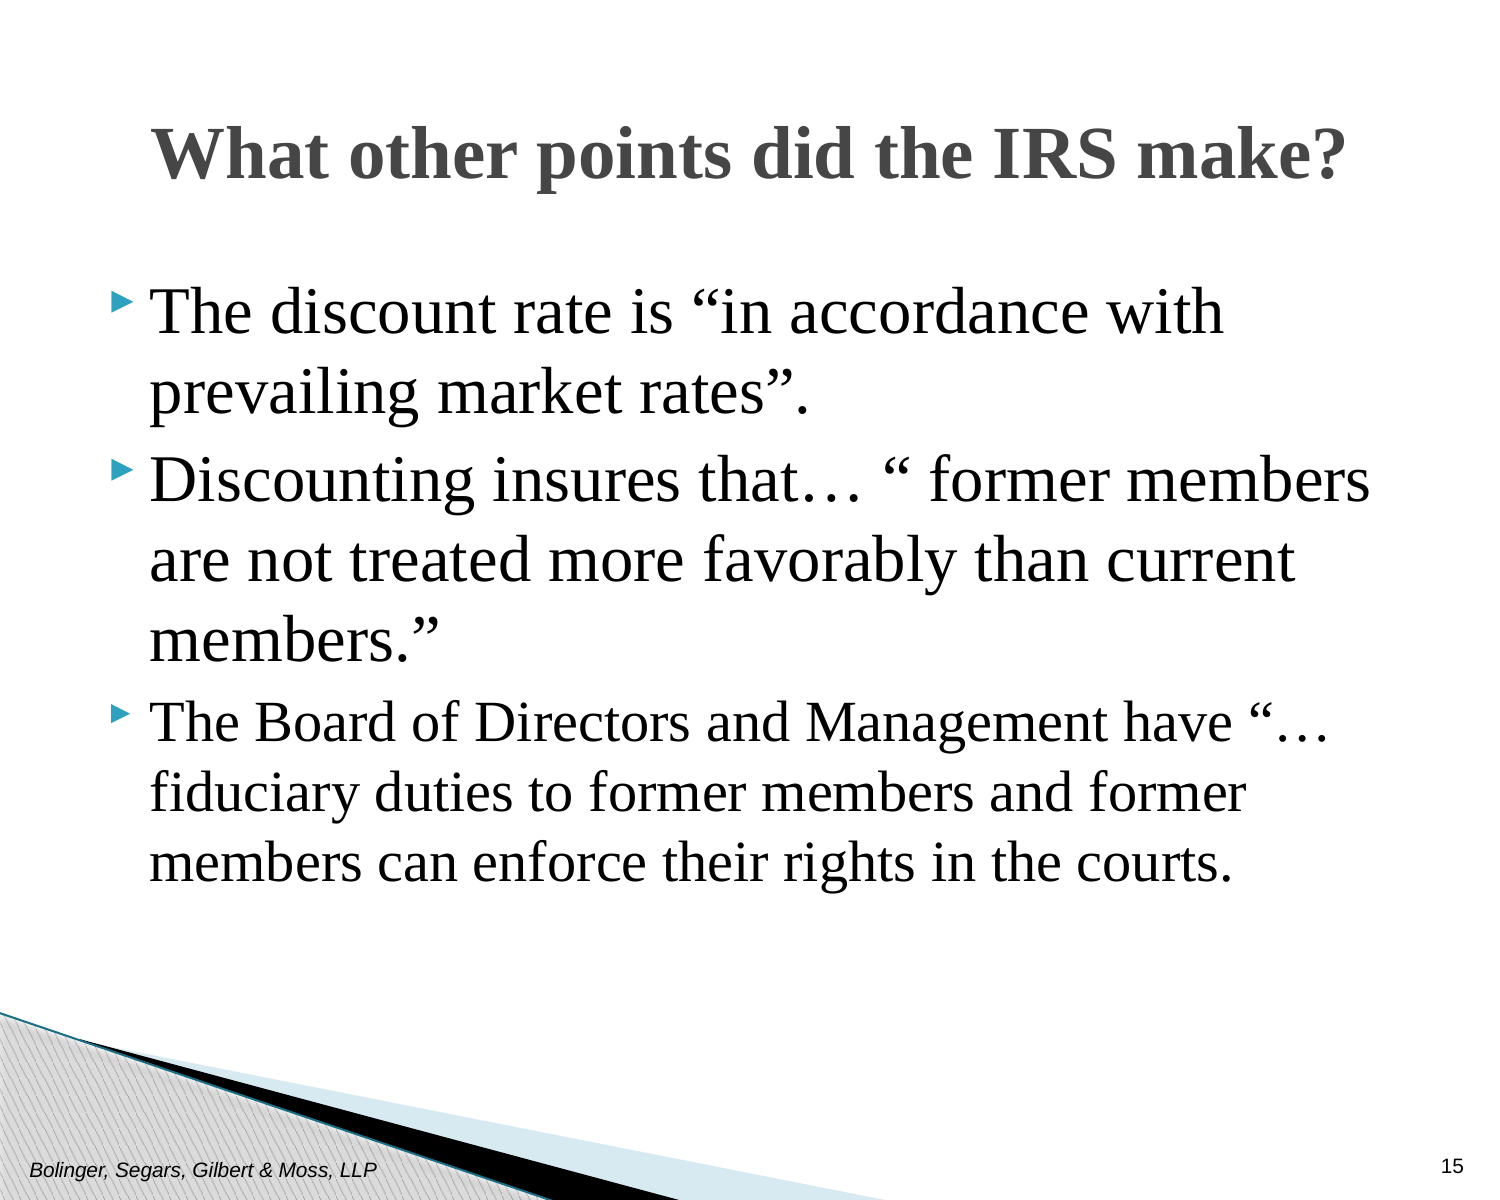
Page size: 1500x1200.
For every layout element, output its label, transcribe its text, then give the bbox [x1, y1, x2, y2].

title What other points did the IRS make? [75, 48, 1425, 249]
list The discount rate is “in accordance with prevailing market rates”. Discounting insures that… “ former members are not treated more favorably than current members.” The Board of Directors and Management have “…fiduciary duties to former members and former members can enforce their rights in the courts. [75, 259, 1425, 1052]
footer Bolinger, Segars, Gilbert & Moss, LLP [5, 1125, 392, 1189]
slide_number 15 [1418, 1121, 1479, 1186]
